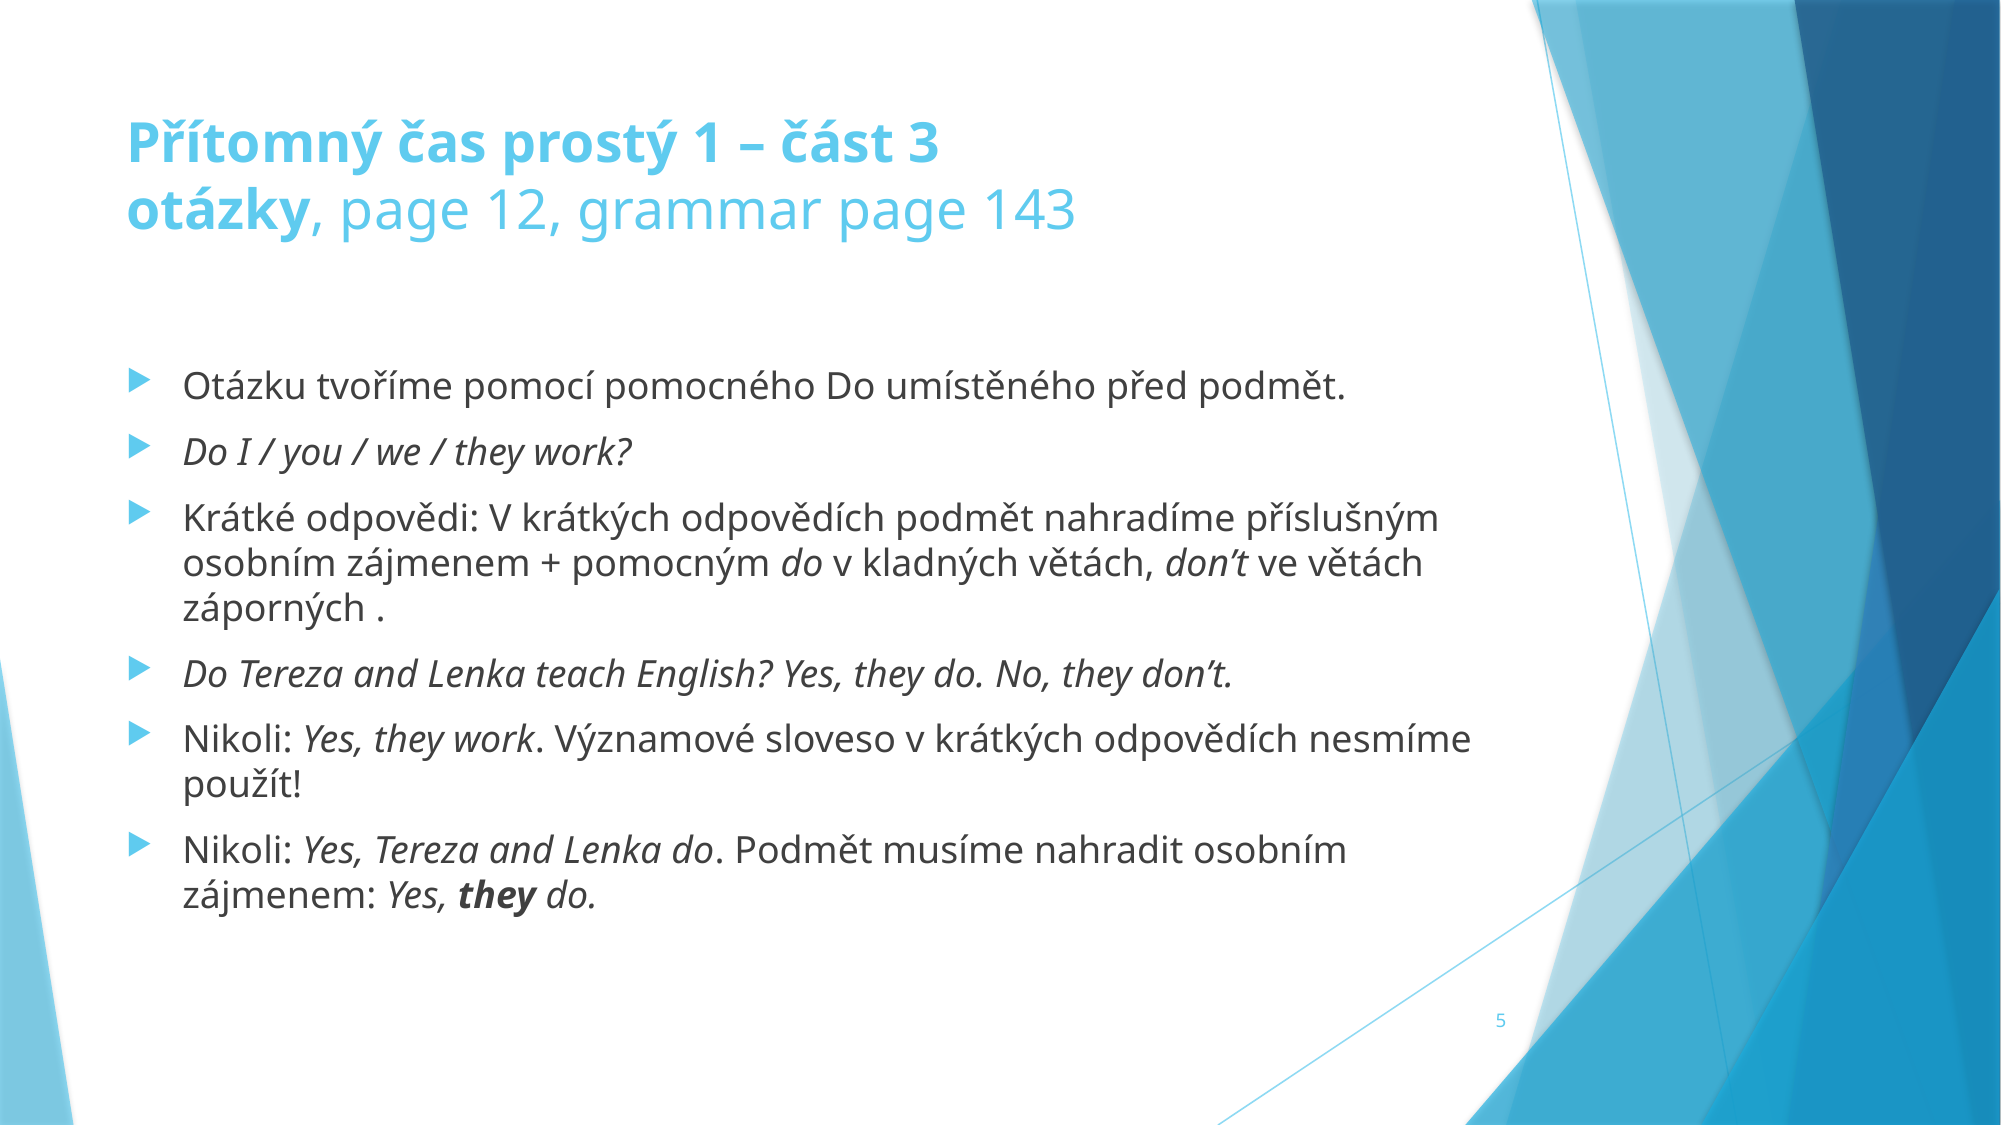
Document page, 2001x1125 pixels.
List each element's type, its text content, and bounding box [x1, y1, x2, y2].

slide_number 5 [1409, 991, 1522, 1051]
list Otázku tvoříme pomocí pomocného Do umístěného před podmět. Do I / you / we / they work? Krátké odpovědi: V krátkých odpovědích podmět nahradíme příslušným osobním zájmenem + pomocným do v kladných větách, don’t ve větách záporných . Do Tereza and Lenka teach English? Yes, they do. No, they don’t. Nikoli: Yes, they work. Významové sloveso v krátkých odpovědích nesmíme použít! Nikoli: Yes, Tereza and Lenka do. Podmět musíme nahradit osobním zájmenem: Yes, they do. [111, 354, 1522, 992]
title Přítomný čas prostý 1 – část 3 otázky, page 12, grammar page 143 [111, 99, 1522, 317]
